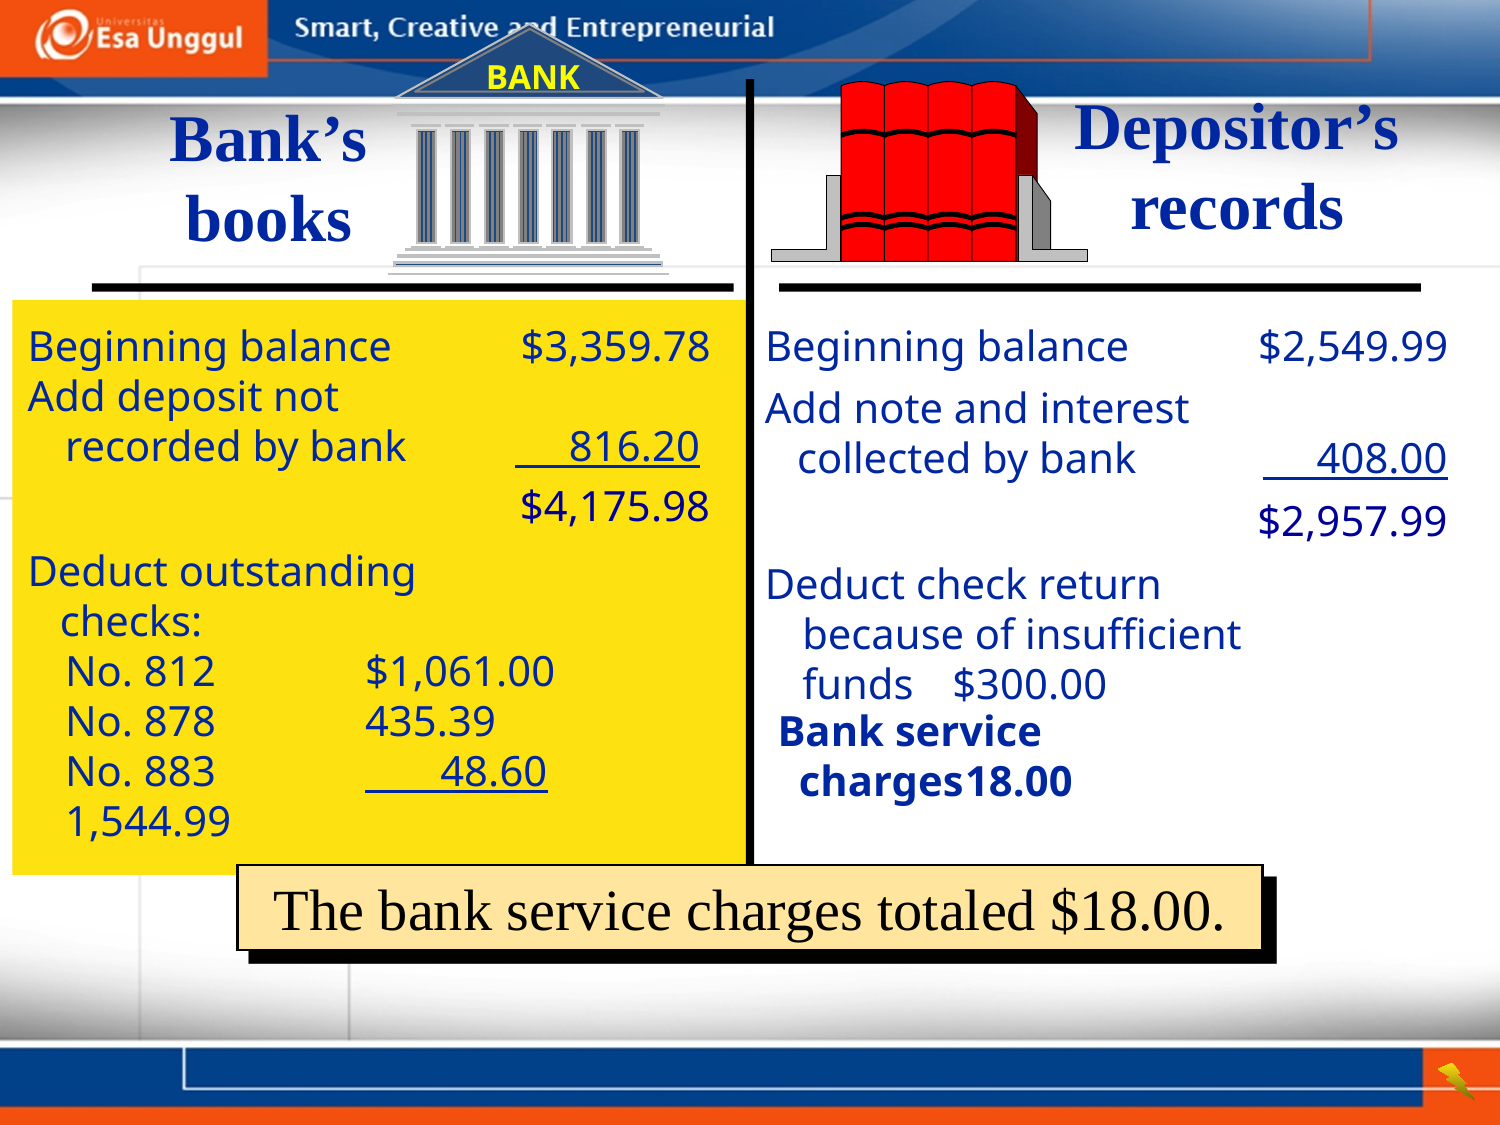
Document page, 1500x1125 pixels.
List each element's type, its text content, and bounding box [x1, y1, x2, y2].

text_box Deduct check return because of insufficient funds $300.00 [749, 558, 1488, 715]
text_box [1437, 1062, 1476, 1101]
picture [0, 0, 1500, 1125]
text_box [12, 23, 1488, 553]
text_box Bank service charges 18.00 [762, 697, 1500, 813]
text_box Deduct outstanding checks: No. 812 $1,061.00 No. 878 435.39 No. 883 48.60 1,544.99 [12, 560, 750, 903]
text_box The bank service charges totaled $18.00. [237, 864, 1263, 950]
